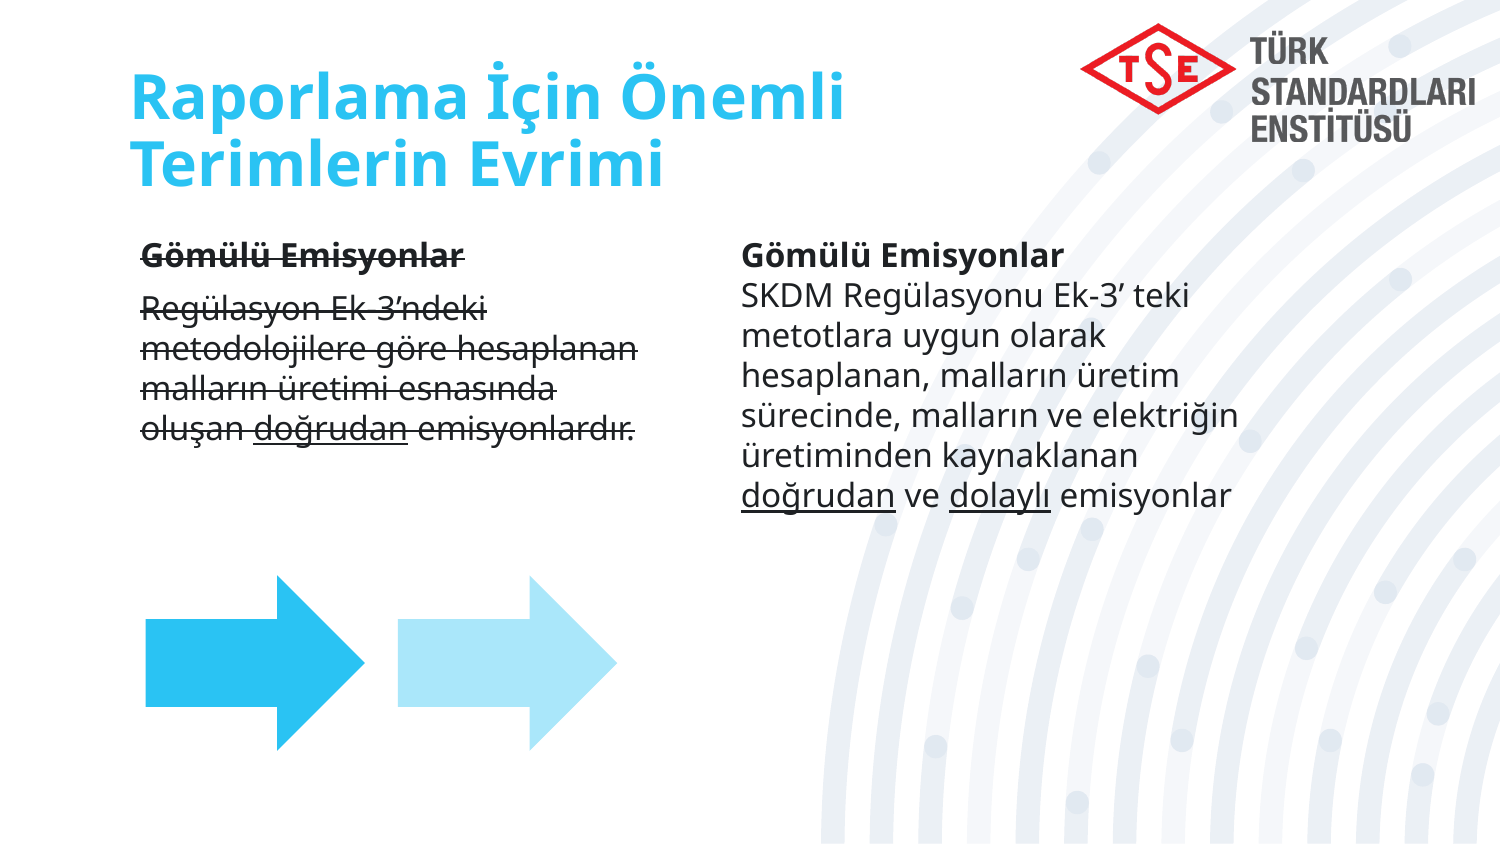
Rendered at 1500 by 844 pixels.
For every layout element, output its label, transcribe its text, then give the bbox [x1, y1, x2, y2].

list Gömülü Emisyonlar Regülasyon Ek-3’ndeki metodolojilere göre hesaplanan malların üretimi esnasında oluşan doğrudan emisyonlardır. [140, 234, 667, 512]
text_box [143, 573, 367, 753]
picture [1074, 23, 1493, 154]
list Gömülü Emisyonlar SKDM Regülasyonu Ek-3’ teki metotlara uygun olarak hesaplanan, malların üretim sürecinde, malların ve elektriğin üretiminden kaynaklanan doğrudan ve dolaylı emisyonlar [740, 234, 1245, 780]
text_box [395, 573, 620, 753]
title Raporlama İçin Önemli Terimlerin Evrimi [129, 135, 1349, 201]
